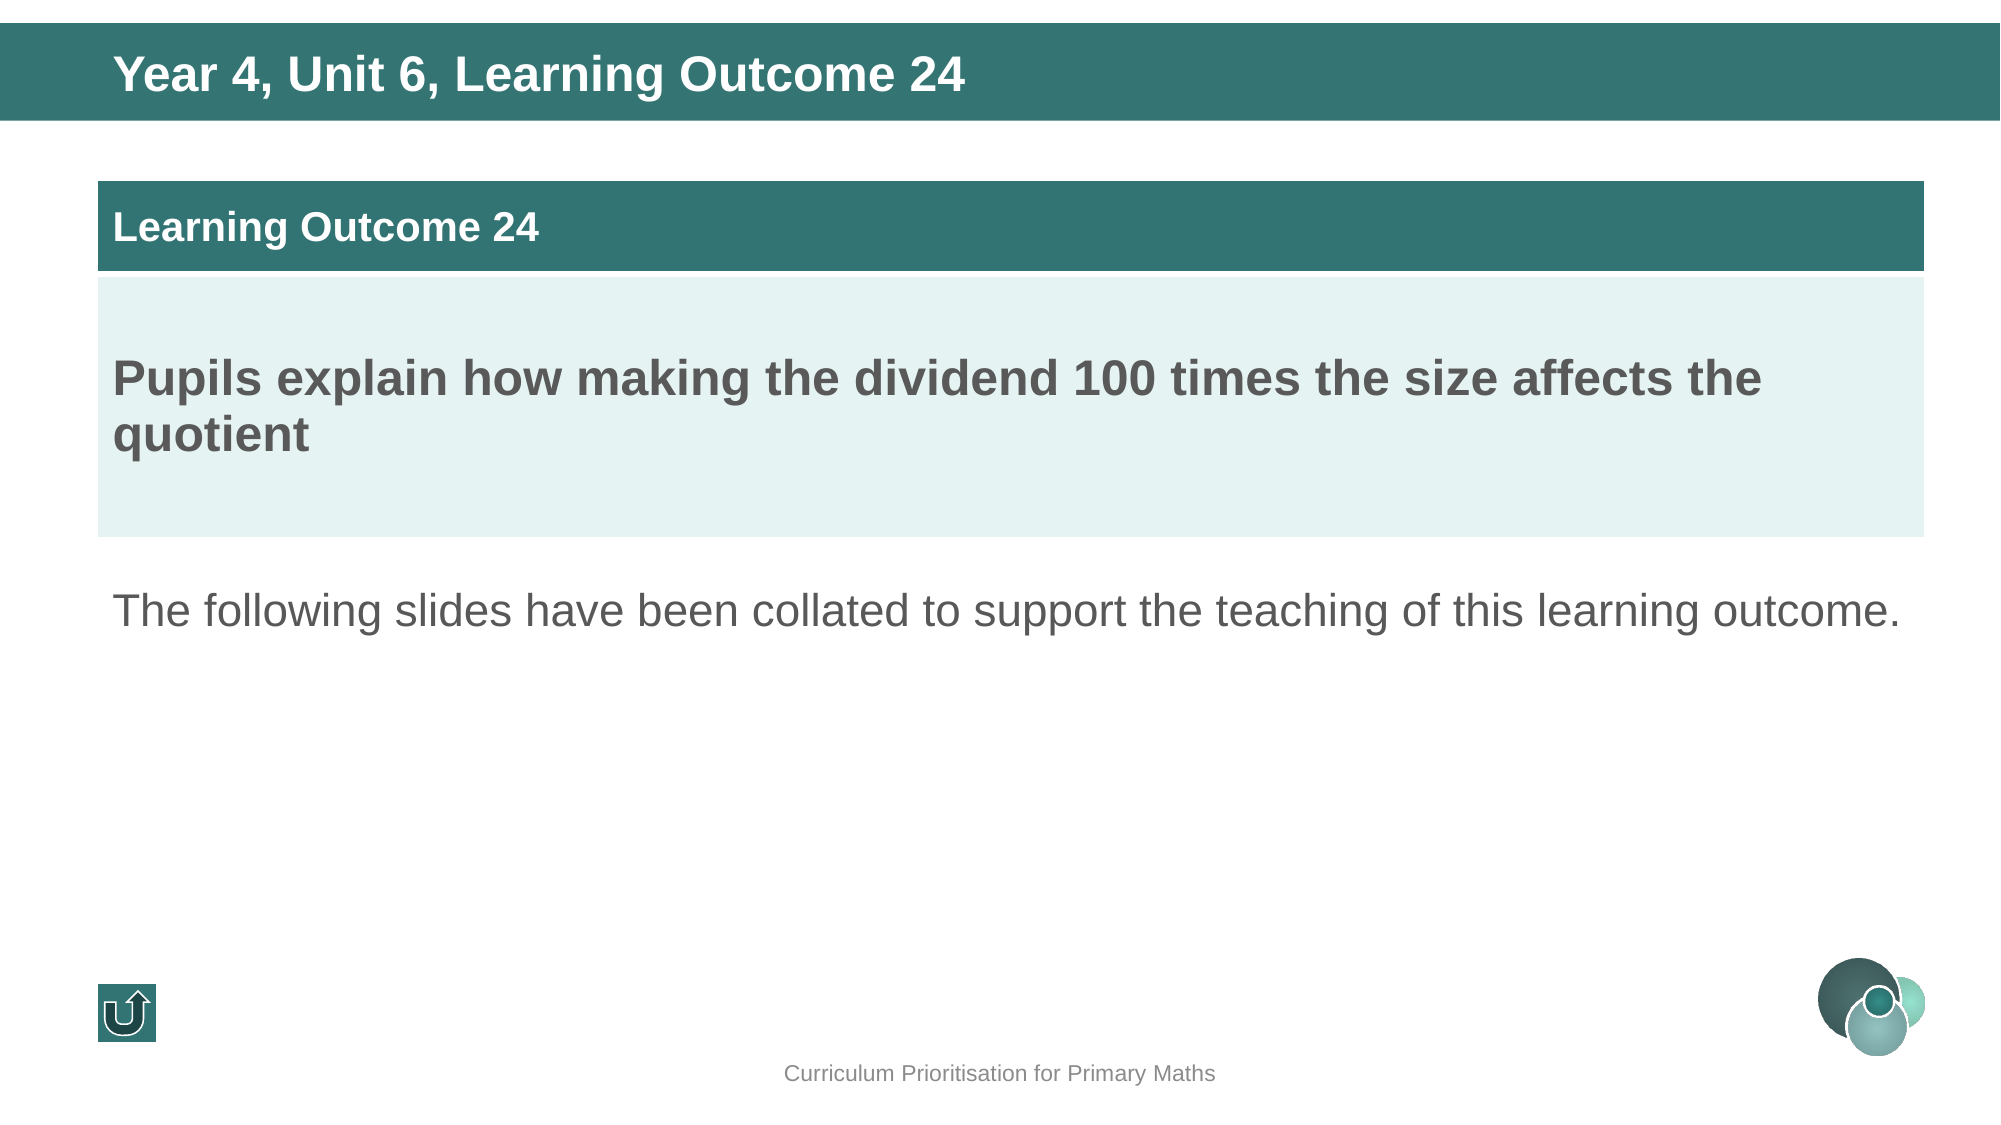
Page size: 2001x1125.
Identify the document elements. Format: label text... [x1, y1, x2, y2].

text_box [96, 983, 157, 1044]
text_box Year 4, Unit 6, Learning Outcome 24 [97, 40, 1945, 111]
text_box The following slides have been collated to support the teaching of this learning outcome. [97, 562, 1925, 677]
table_cell Pupils explain how making the dividend 100 times the size affects the quotient [98, 277, 1924, 537]
footer Curriculum Prioritisation for Primary Maths [0, 1042, 2000, 1103]
picture [1818, 958, 1925, 1042]
table_header Learning Outcome 24 [98, 181, 1924, 271]
